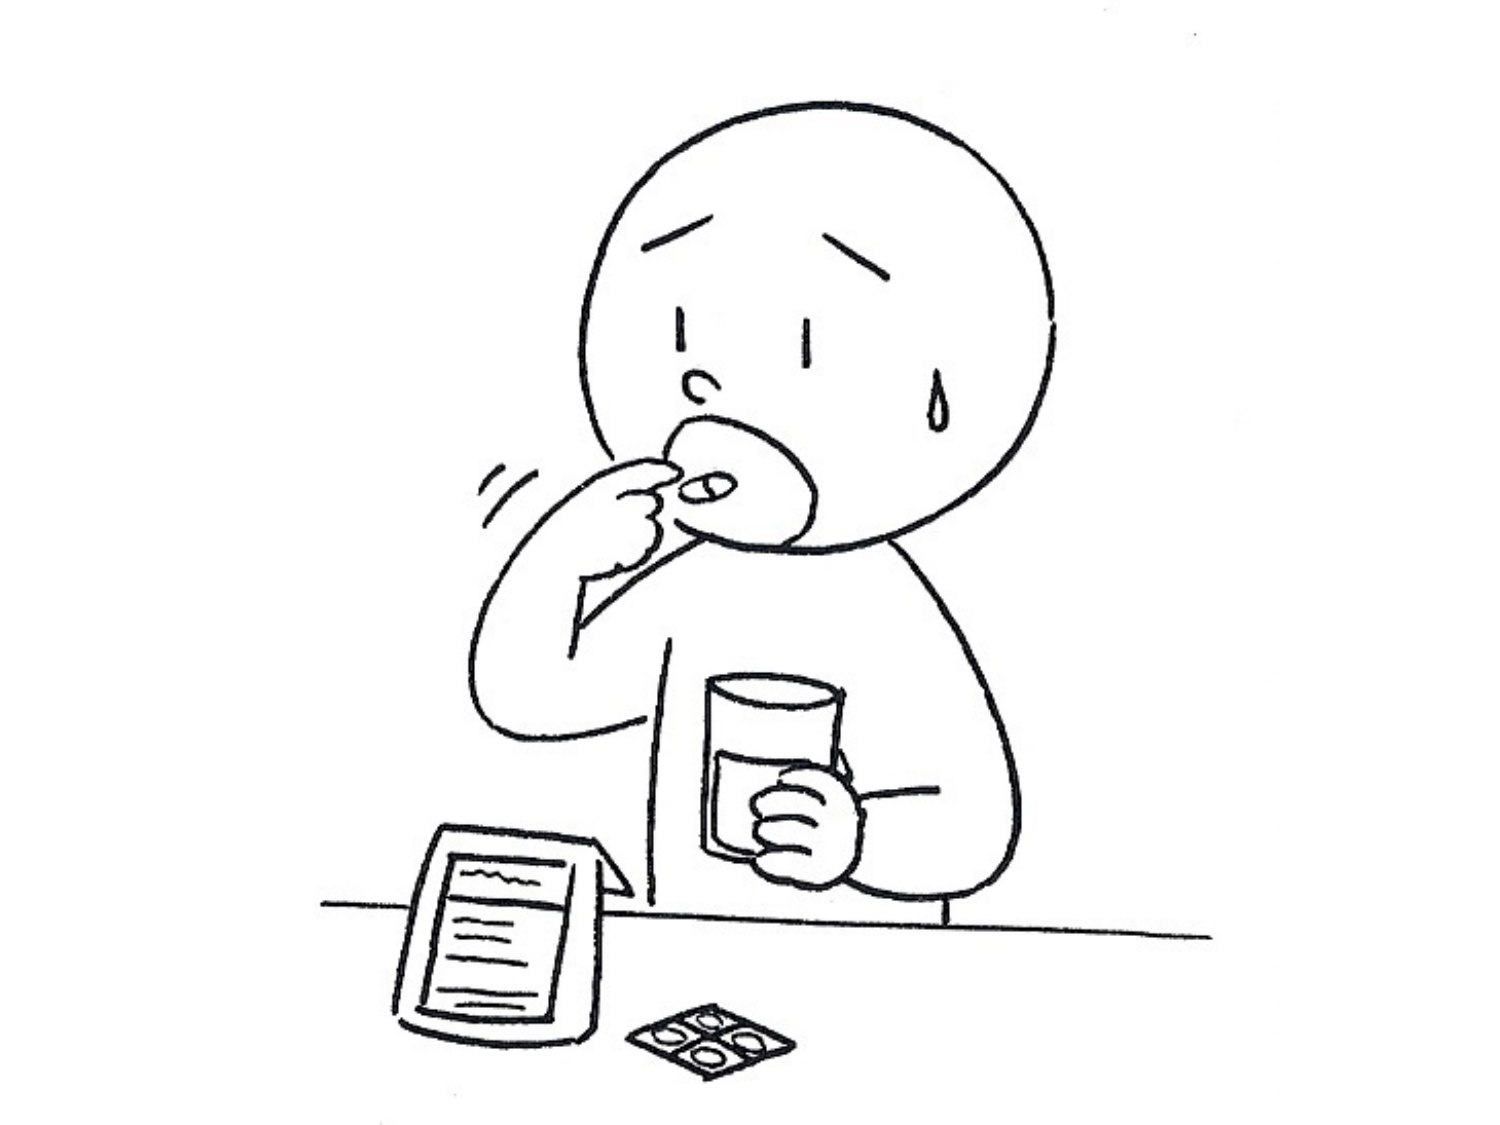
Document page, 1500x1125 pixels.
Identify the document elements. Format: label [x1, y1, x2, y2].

picture [216, 0, 1281, 1125]
